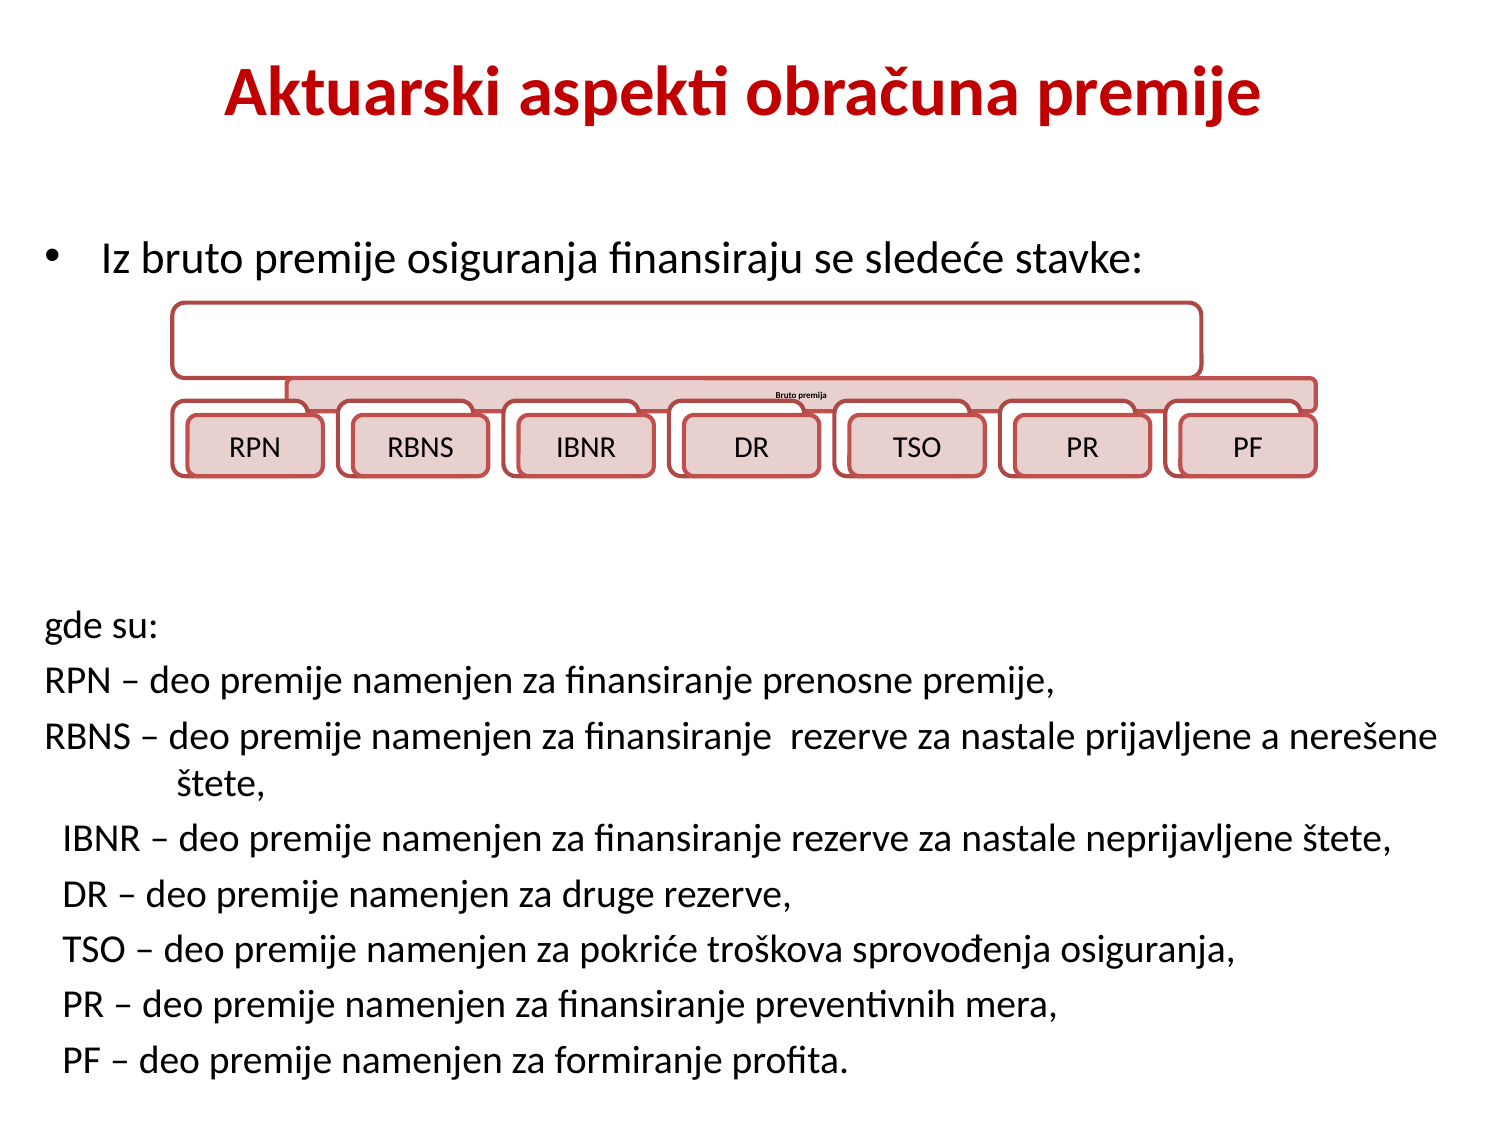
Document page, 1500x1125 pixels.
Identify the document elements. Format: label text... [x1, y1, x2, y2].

title Aktuarski aspekti obračuna premije [37, 0, 1467, 175]
list Iz bruto premije osiguranja finansiraju se sledeće stavke: gde su: RPN – deo premije namenjen za finansiranje prenosne premije, RBNS – deo premije namenjen za finansiranje rezerve za nastale prijavljene a nerešene štete, IBNR – deo premije namenjen za finansiranje rezerve za nastale neprijavljene štete, DR – deo premije namenjen za druge rezerve, TSO – deo premije namenjen za pokriće troškova sprovođenja osiguranja, PR – deo premije namenjen za finansiranje preventivnih mera, PF – deo premije namenjen za formiranje profita. [29, 219, 1471, 1125]
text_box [29, 302, 1459, 575]
